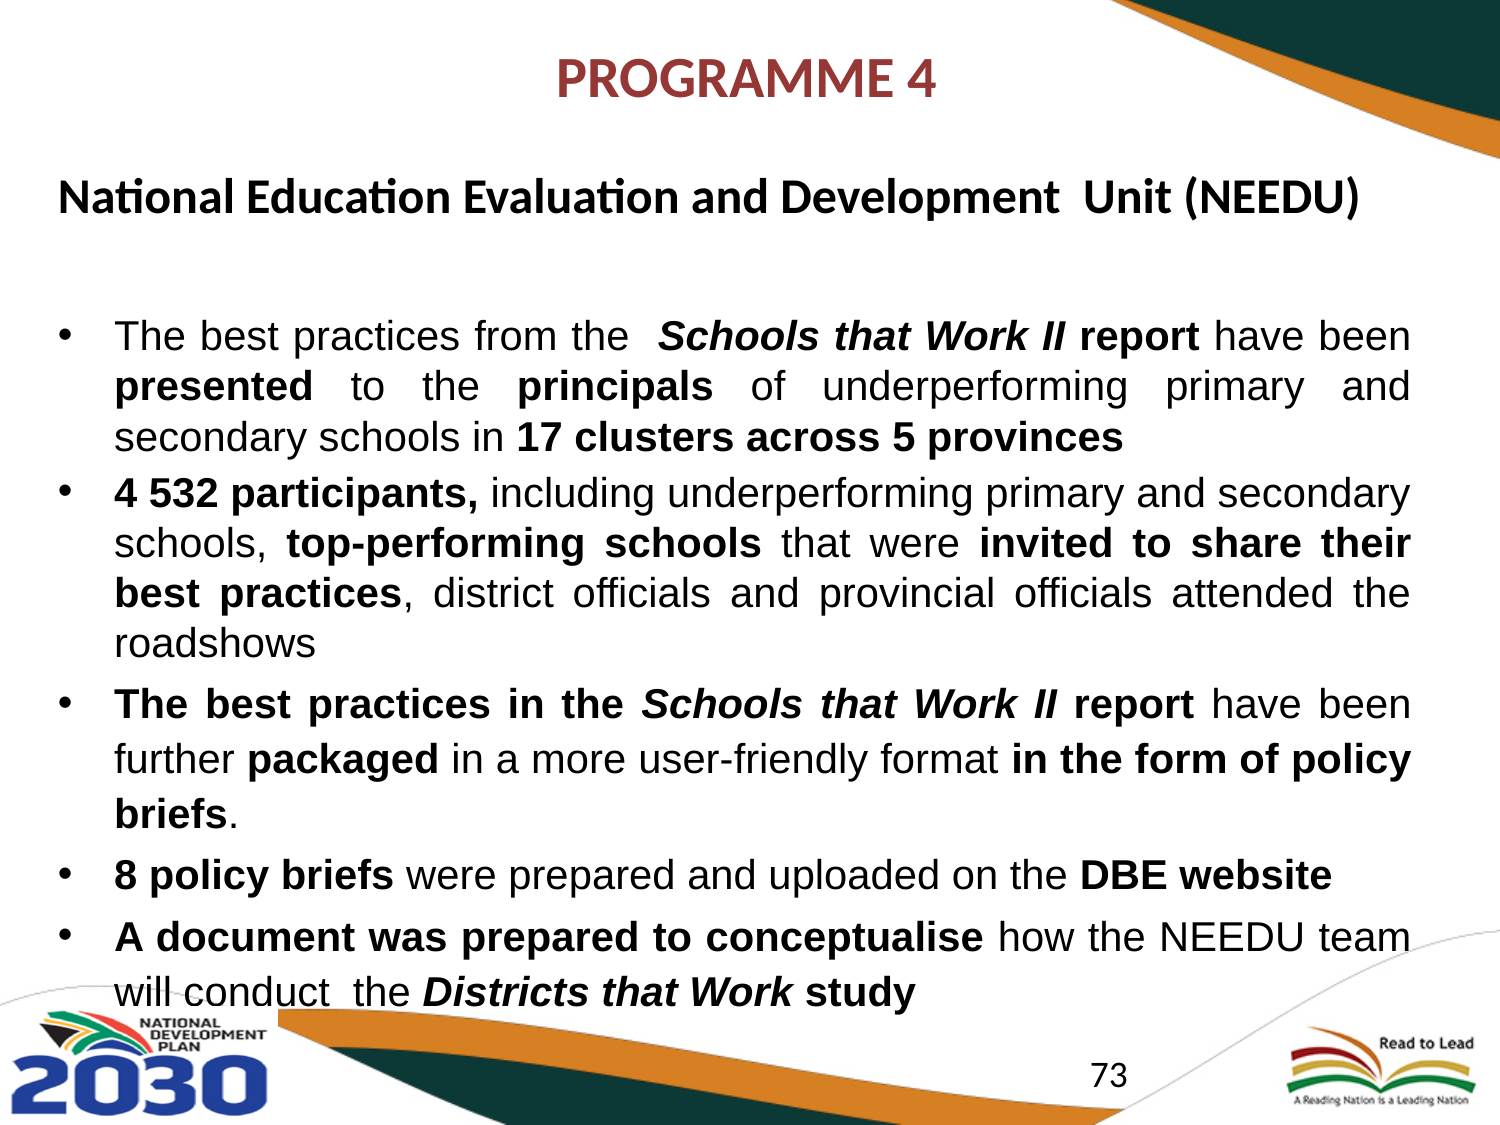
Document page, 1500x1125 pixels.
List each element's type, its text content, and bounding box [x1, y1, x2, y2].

picture [0, 0, 1500, 1125]
slide_number 73 [1074, 1056, 1425, 1103]
list National Education Evaluation and Development Unit (NEEDU) The best practices from the Schools that Work II report have been presented to the principals of underperforming primary and secondary schools in 17 clusters across 5 provinces 4 532 participants, including underperforming primary and secondary schools, top-performing schools that were invited to share their best practices, district officials and provincial officials attended the roadshows The best practices in the Schools that Work II report have been further packaged in a more user-friendly format in the form of policy briefs. 8 policy briefs were prepared and uploaded on the DBE website A document was prepared to conceptualise how the NEEDU team will conduct the Districts that Work study [42, 110, 1427, 1056]
title PROGRAMME 4 [88, 0, 1406, 110]
